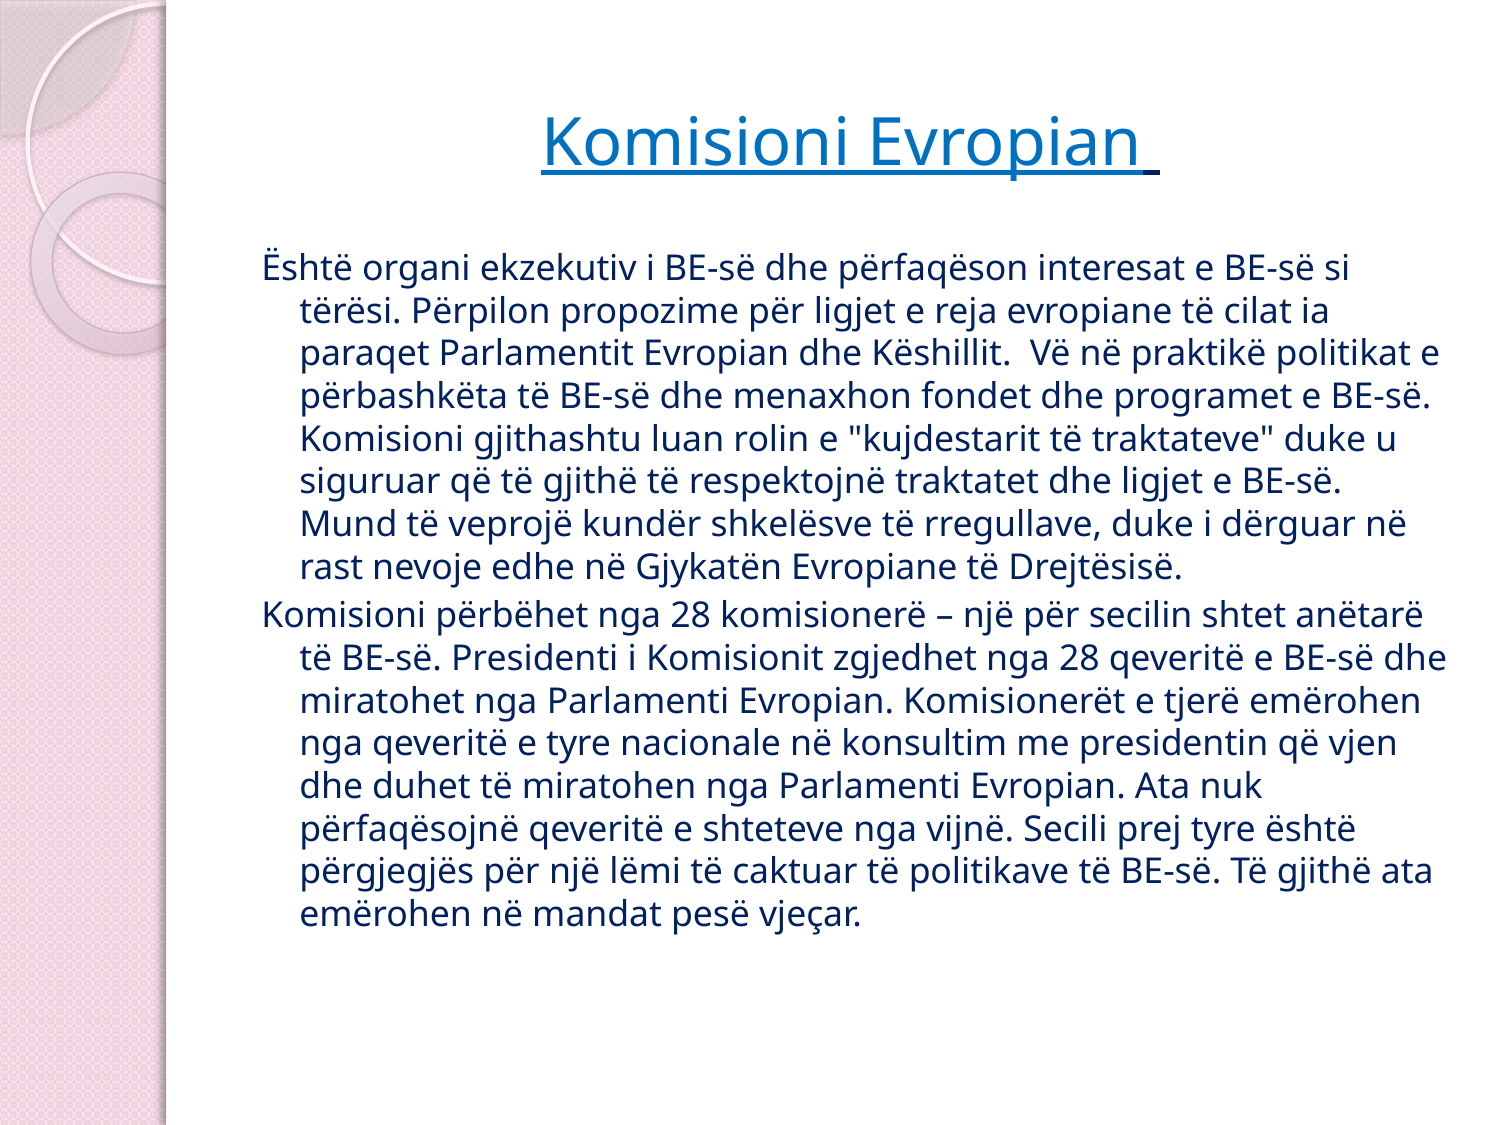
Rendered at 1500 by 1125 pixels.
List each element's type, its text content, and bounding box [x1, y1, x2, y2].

title Komisioni Evropian [235, 45, 1466, 233]
list Është organi ekzekutiv i BE-së dhe përfaqëson interesat e BE-së si tërësi. Përpilon propozime për ligjet e reja evropiane të cilat ia paraqet Parlamentit Evropian dhe Këshillit. Vë në praktikë politikat e përbashkëta të BE-së dhe menaxhon fondet dhe programet e BE-së. Komisioni gjithashtu luan rolin e "kujdestarit të traktateve" duke u siguruar që të gjithë të respektojnë traktatet dhe ligjet e BE-së. Mund të veprojë kundër shkelësve të rregullave, duke i dërguar në rast nevoje edhe në Gjykatën Evropiane të Drejtësisë. Komisioni përbëhet nga 28 komisionerë – një për secilin shtet anëtarë të BE-së. Presidenti i Komisionit zgjedhet nga 28 qeveritë e BE-së dhe miratohet nga Parlamenti Evropian. Komisionerët e tjerë emërohen nga qeveritë e tyre nacionale në konsultim me presidentin që vjen dhe duhet të miratohen nga Parlamenti Evropian. Ata nuk përfaqësojnë qeveritë e shteteve nga vijnë. Secili prej tyre është përgjegjës për një lëmi të caktuar të politikave të BE-së. Të gjithë ata emërohen në mandat pesë vjeçar. [235, 237, 1466, 1025]
